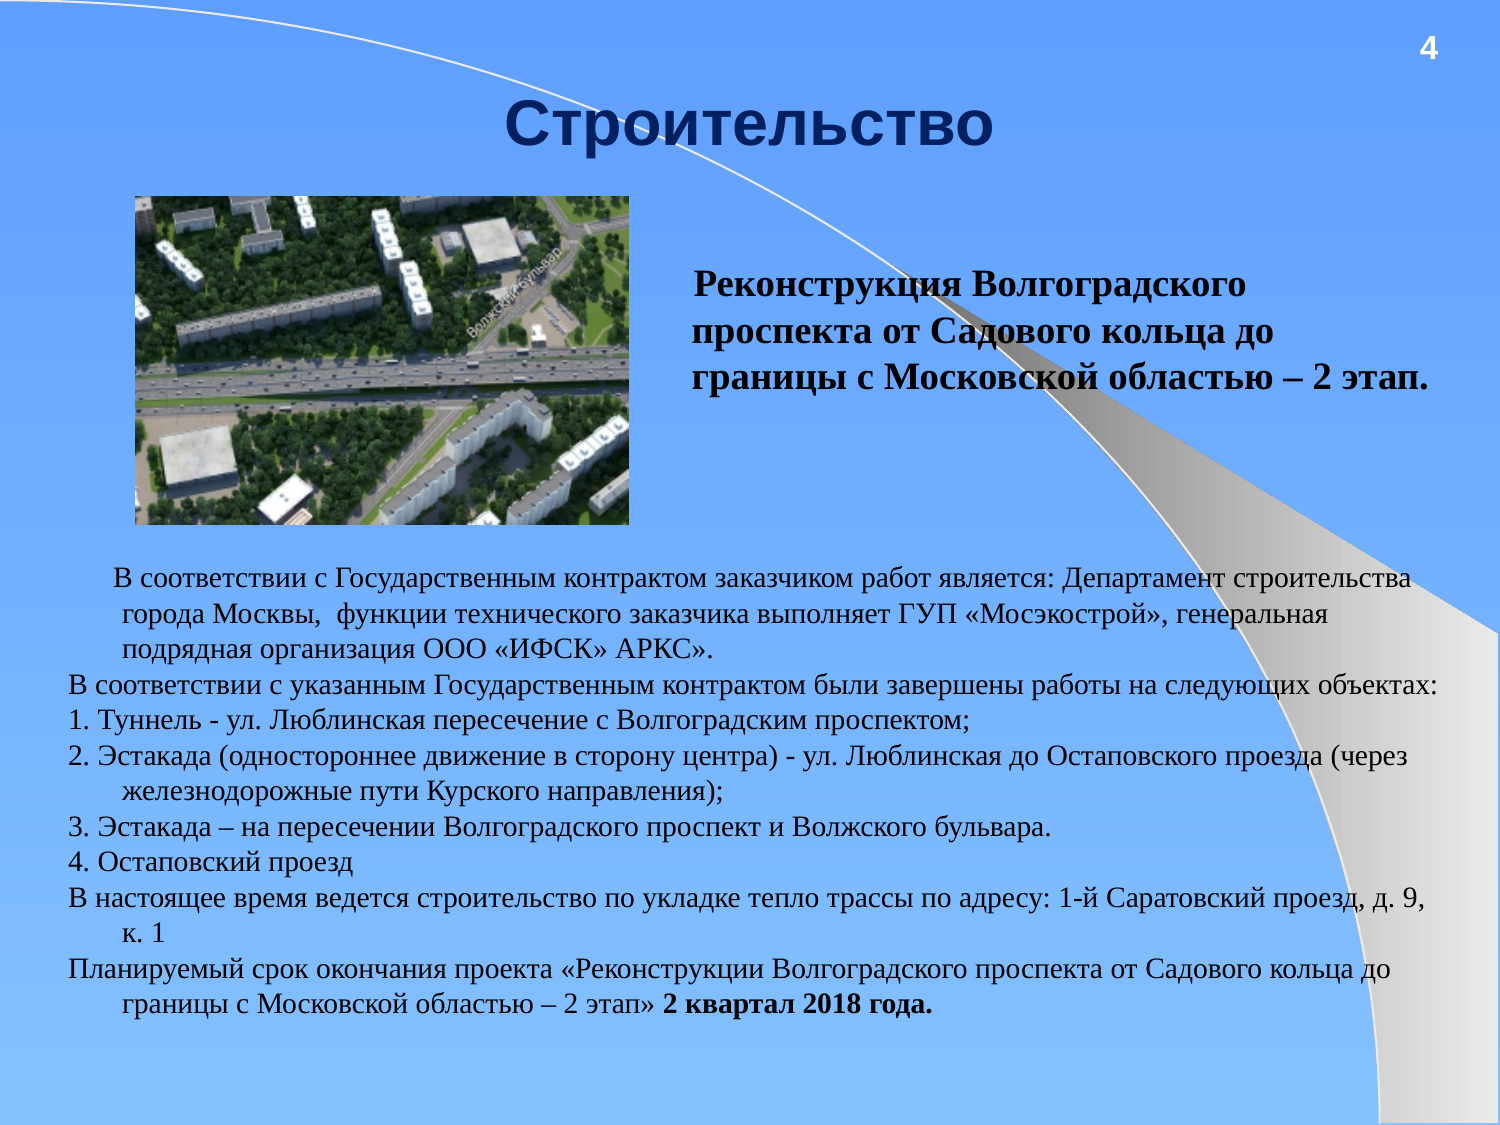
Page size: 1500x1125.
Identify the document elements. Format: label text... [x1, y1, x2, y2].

title Строительство [74, 42, 1426, 198]
text_box 4 [1387, 19, 1471, 74]
text_box В соответствии с Государственным контрактом заказчиком работ является: Департамент строительства города Москвы, функции технического заказчика выполняет ГУП «Мосэкострой», генеральная подрядная организация ООО «ИФСК» АРКС». В соответствии с указанным Государственным контрактом были завершены работы на следующих объектах: 1. Туннель - ул. Люблинская пересечение с Волгоградским проспектом; 2. Эстакада (одностороннее движение в сторону центра) - ул. Люблинская до Остаповского проезда (через железнодорожные пути Курского направления); 3. Эстакада – на пересечении Волгоградского проспект и Волжского бульвара. 4. Остаповский проезд В настоящее время ведется строительство по укладке тепло трассы по адресу: 1-й Саратовский проезд, д. 9, к. 1 Планируемый срок окончания проекта «Реконструкции Волгоградского проспекта от Садового кольца до границы с Московской областью – 2 этап» 2 квартал 2018 года. [53, 515, 1459, 1071]
list Реконструкция Волгоградского проспекта от Садового кольца до границы с Московской областью – 2 этап. [629, 196, 1448, 492]
picture [135, 195, 629, 525]
